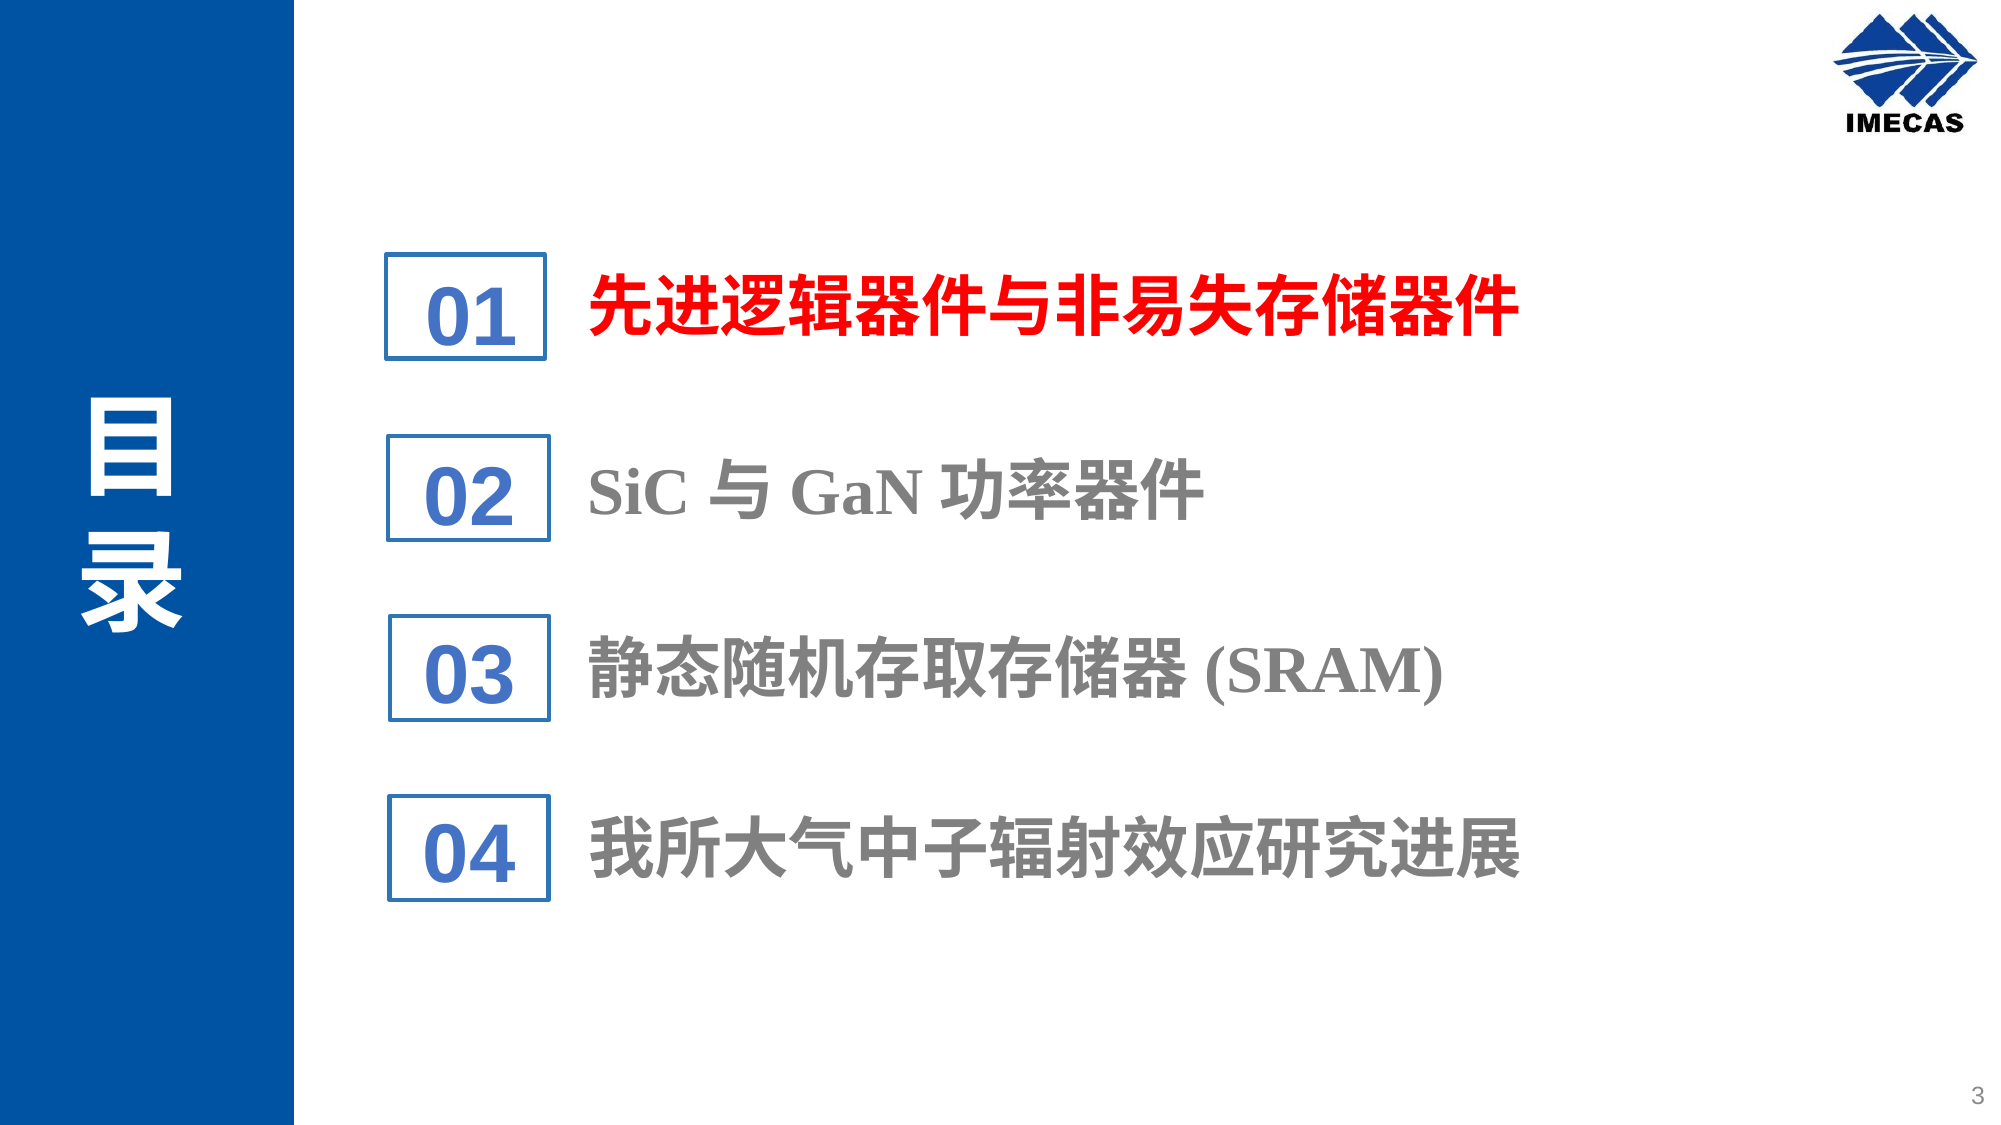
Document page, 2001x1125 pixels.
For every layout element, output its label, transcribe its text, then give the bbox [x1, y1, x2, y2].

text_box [377, 254, 565, 371]
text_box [0, 0, 292, 1125]
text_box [375, 792, 563, 909]
text_box 3 [1549, 1065, 2000, 1125]
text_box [572, 256, 2000, 715]
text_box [375, 434, 563, 551]
text_box 我所大气中子辐射效应研究进展 [573, 798, 1919, 894]
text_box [376, 612, 564, 729]
picture [1832, 12, 1978, 138]
